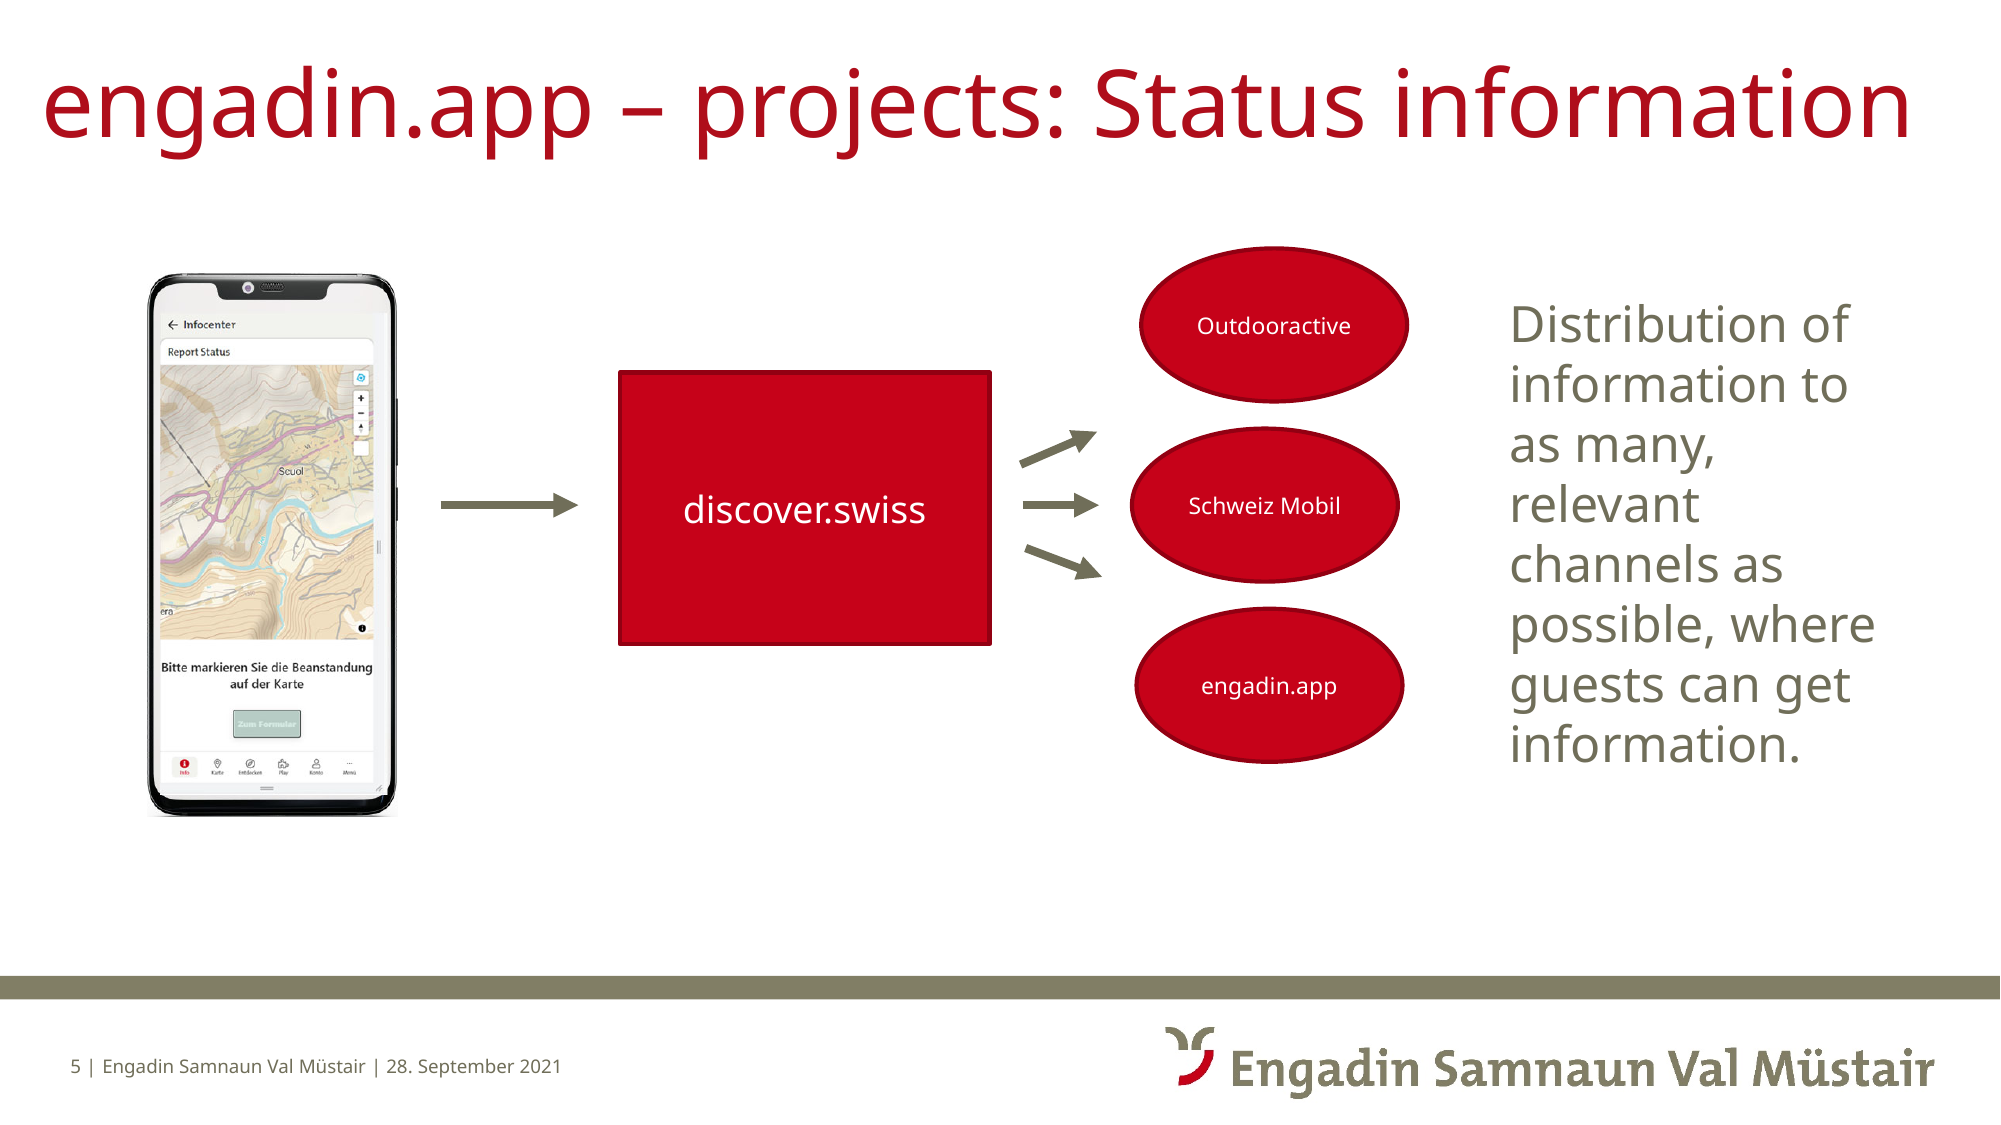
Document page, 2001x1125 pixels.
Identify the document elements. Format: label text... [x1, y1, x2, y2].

text_box Distribution of information to as many, relevant channels as possible, where guests can get information. [1494, 285, 1894, 781]
text_box discover.swiss [618, 370, 992, 646]
title engadin.app – projects: Status information [0, 0, 2000, 278]
footer Engadin Samnaun Val Müstair | 28. September 2021 [103, 1041, 985, 1081]
picture [147, 271, 398, 817]
text_box engadin.app [1134, 606, 1405, 764]
text_box Schweiz Mobil [1129, 426, 1400, 584]
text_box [1020, 431, 1098, 465]
text_box Outdooractive [1139, 246, 1410, 404]
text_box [1025, 547, 1103, 578]
picture [1153, 1015, 1945, 1110]
slide_number 5 | [0, 1041, 103, 1081]
